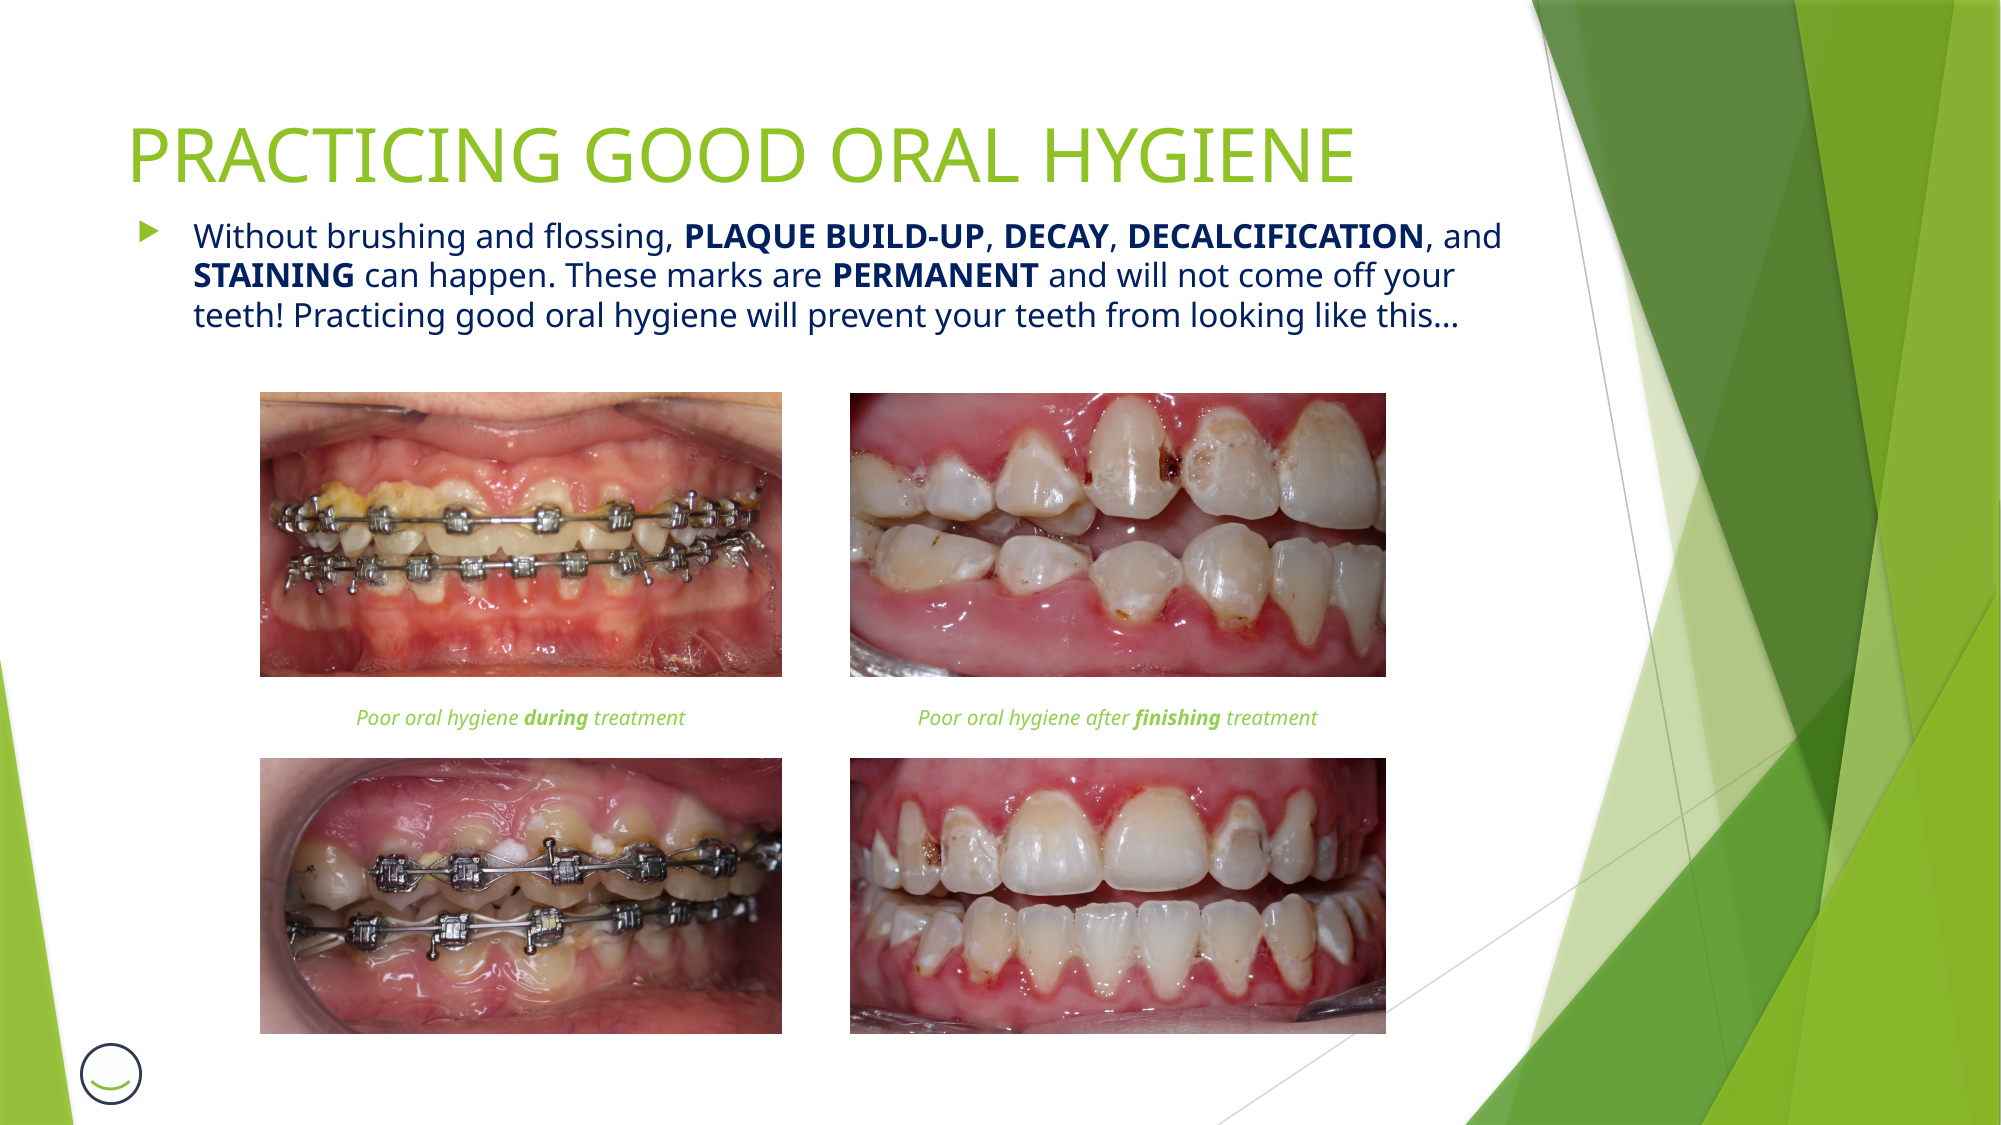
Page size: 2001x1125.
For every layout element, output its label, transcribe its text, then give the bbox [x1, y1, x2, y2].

list Without brushing and flossing, PLAQUE BUILD-UP, DECAY, DECALCIFICATION, and STAINING can happen. These marks are PERMANENT and will not come off your teeth! Practicing good oral hygiene will prevent your teeth from looking like this… [122, 207, 1533, 844]
picture [849, 758, 1386, 1034]
title PRACTICING GOOD ORAL HYGIENE [111, 99, 1522, 317]
picture [259, 391, 782, 677]
text_box Poor oral hygiene after finishing treatment [887, 697, 1348, 737]
text_box Poor oral hygiene during treatment [334, 697, 707, 737]
picture [79, 1042, 142, 1105]
picture [849, 392, 1386, 677]
picture [259, 758, 782, 1034]
